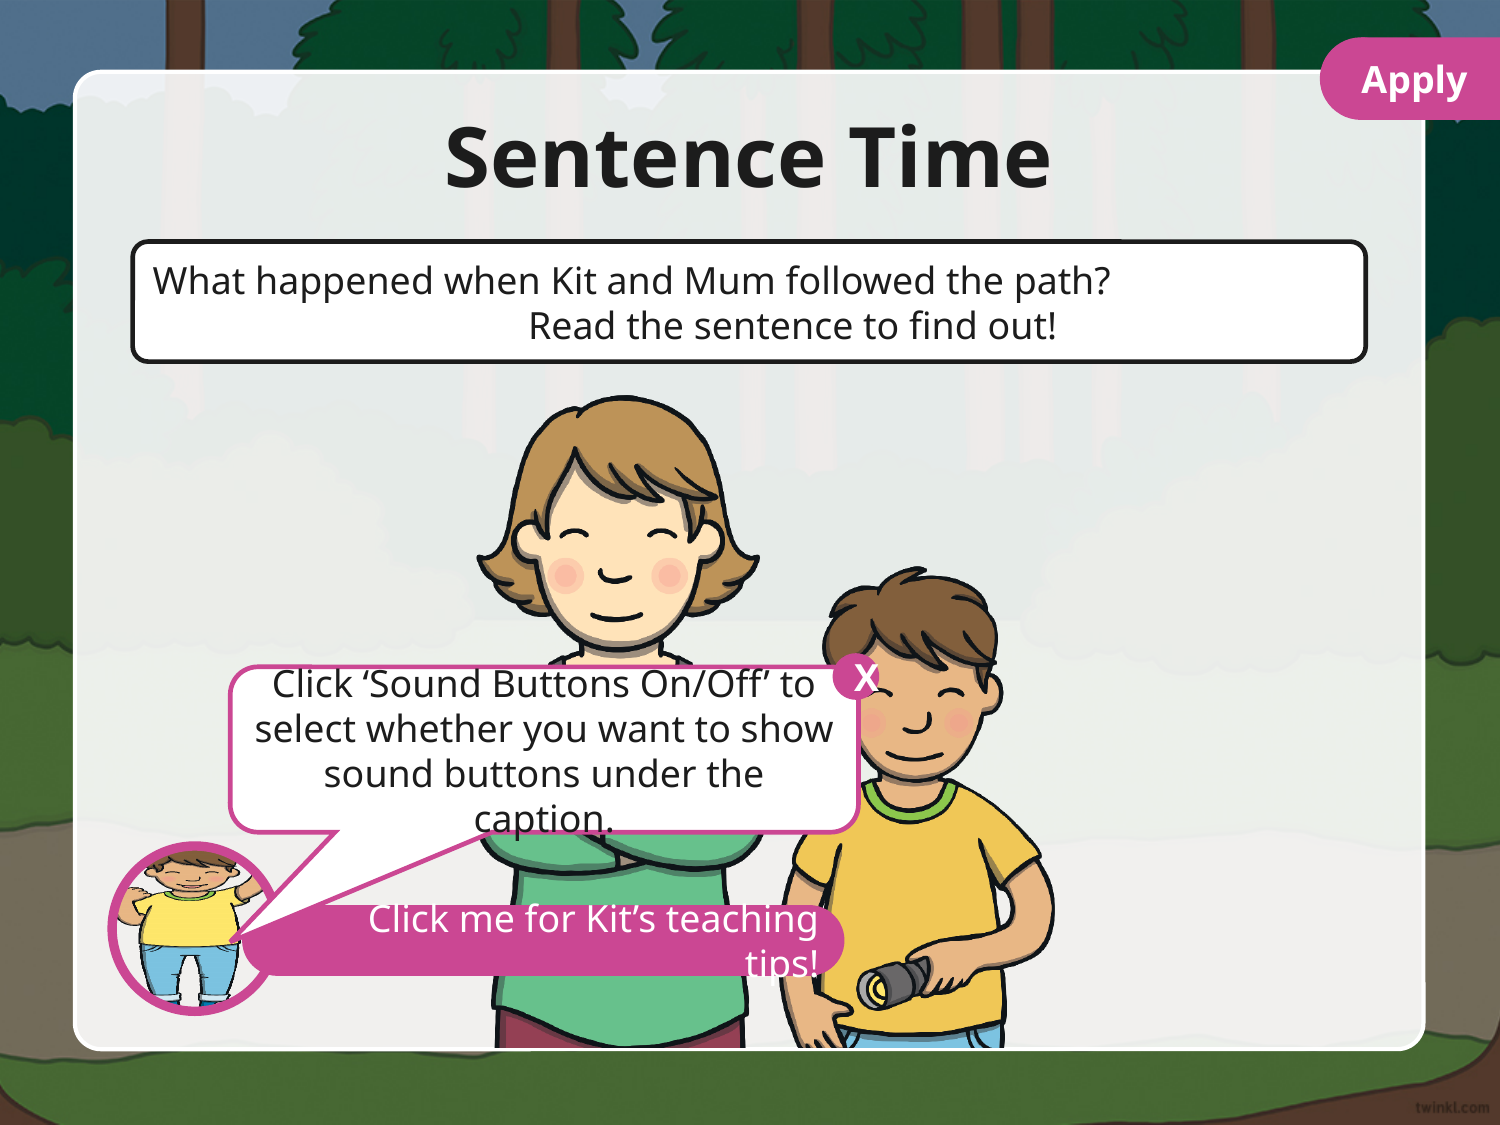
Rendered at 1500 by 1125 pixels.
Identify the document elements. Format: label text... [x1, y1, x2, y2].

picture [0, 0, 1500, 1125]
picture [473, 1012, 768, 1048]
text_box Click ‘Sound Buttons On/Off’ to select whether you want to show sound buttons under the caption. [229, 665, 473, 845]
text_box What happened when Kit and Mum followed the path? Read the sentence to find out! [131, 240, 1367, 363]
title Sentence Time [75, 78, 1424, 242]
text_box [1319, 37, 1500, 120]
picture [777, 566, 1055, 1048]
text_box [112, 845, 845, 1012]
picture [473, 395, 768, 845]
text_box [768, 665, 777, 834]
